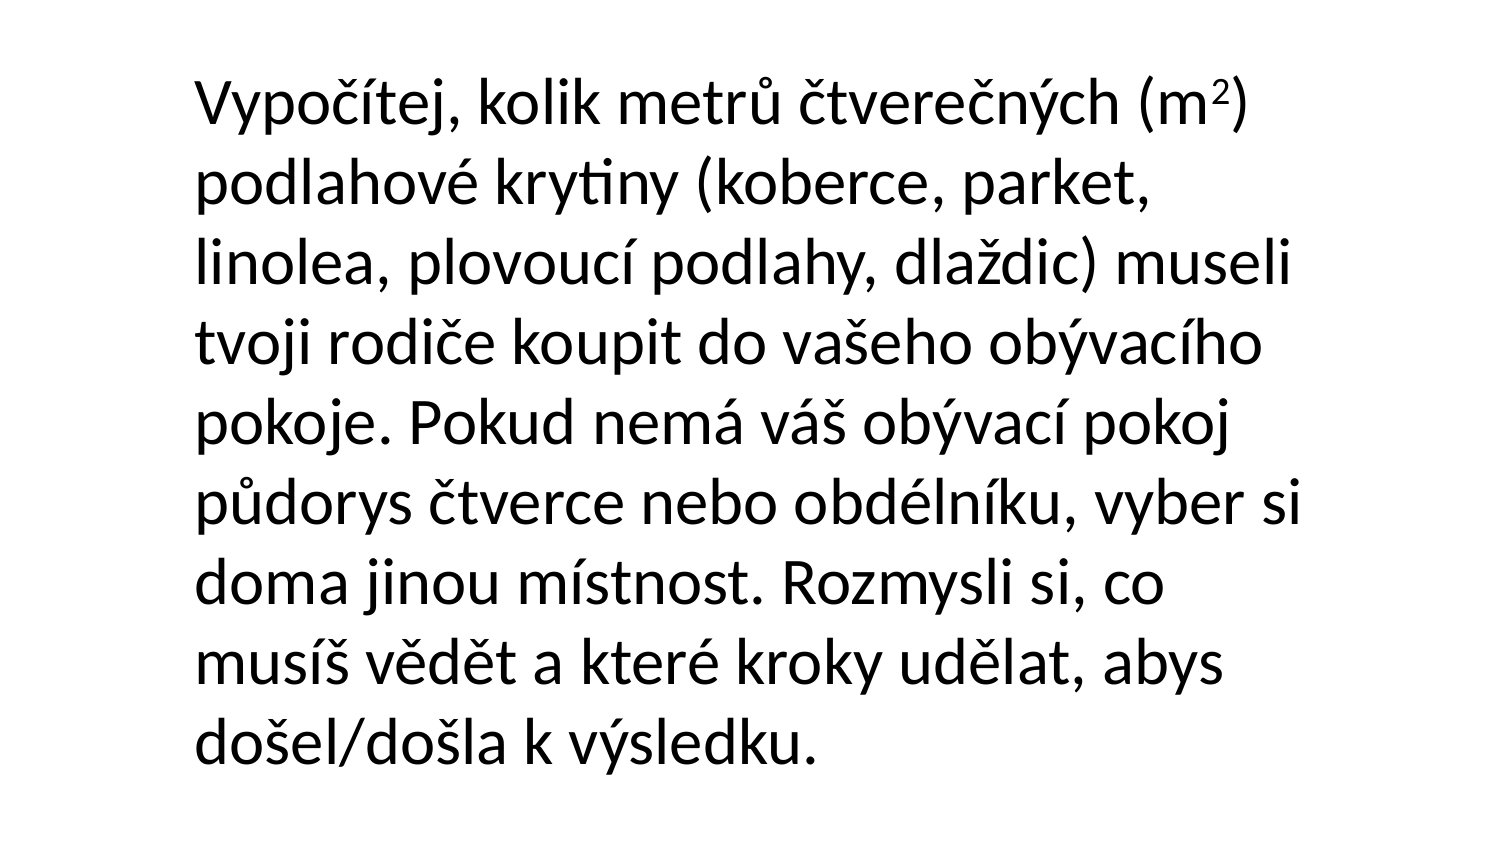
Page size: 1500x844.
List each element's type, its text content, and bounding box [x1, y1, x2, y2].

text_box Vypočítej, kolik metrů čtverečných (m2) podlahové krytiny (koberce, parket, linolea, plovoucí podlahy, dlaždic) museli tvoji rodiče koupit do vašeho obývacího pokoje. Pokud nemá váš obývací pokoj půdorys čtverce nebo obdélníku, vyber si doma jinou místnost. Rozmysli si, co musíš vědět a které kroky udělat, abys došel/došla k výsledku. [180, 50, 1320, 786]
